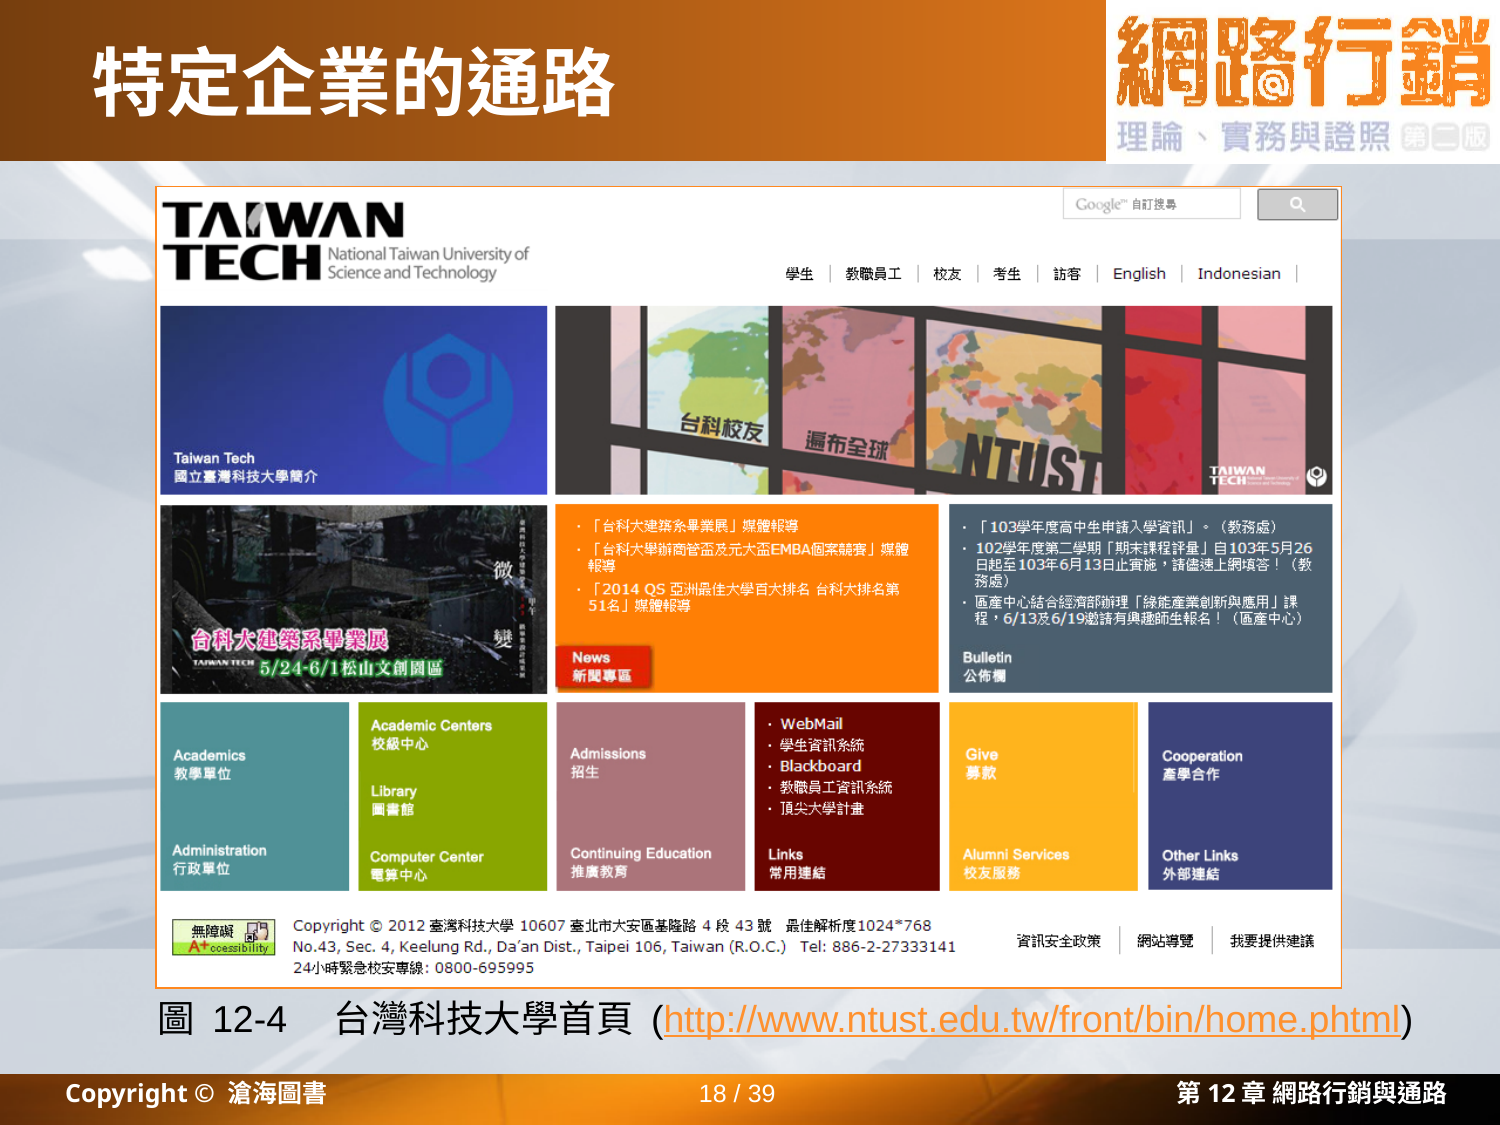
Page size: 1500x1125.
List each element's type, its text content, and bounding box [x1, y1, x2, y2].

picture [0, 1074, 1500, 1125]
slide_number Copyright © 滄海圖書 [49, 1070, 501, 1119]
picture [1106, 0, 1500, 164]
text_box 圖 12-4 台灣科技大學首頁 (http://www.ntust.edu.tw/front/bin/home.phtml) [142, 987, 1429, 1048]
slide_number 18 / 39 [562, 1070, 913, 1114]
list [156, 187, 1341, 988]
footer 第12章 網路行銷與通路 [1012, 1070, 1463, 1114]
title 特定企業的通路 [76, 0, 1176, 162]
